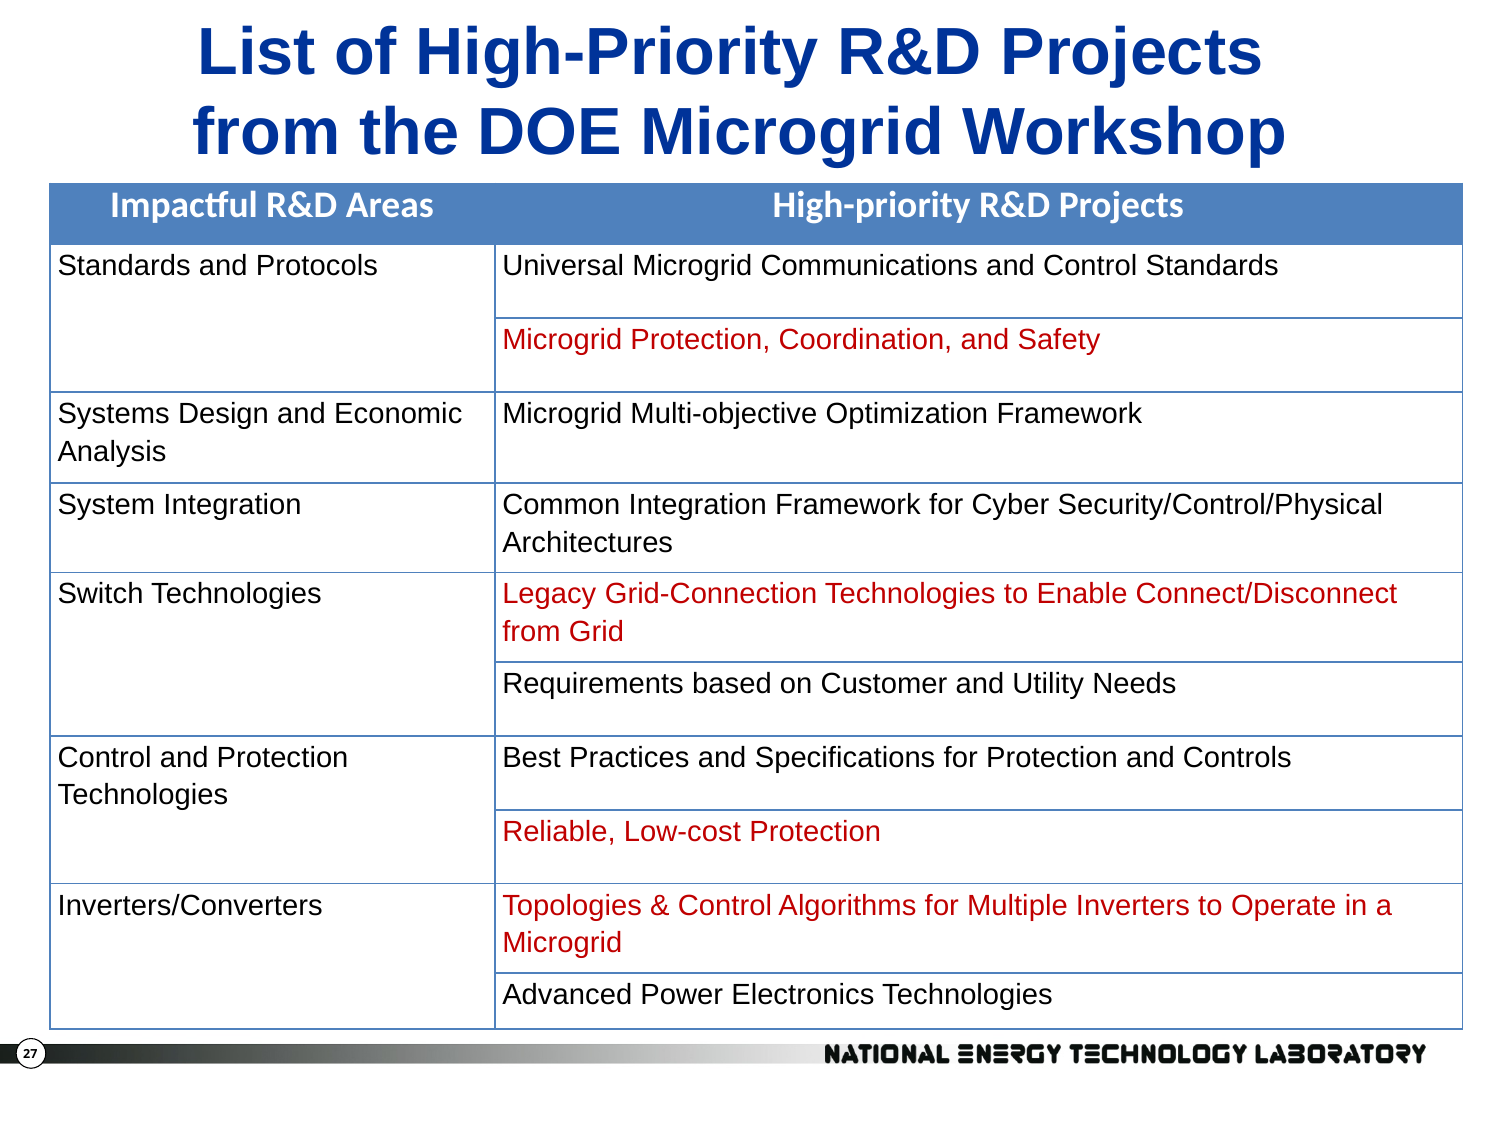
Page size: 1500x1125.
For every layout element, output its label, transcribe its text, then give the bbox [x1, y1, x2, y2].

table_cell Standards and Protocols [51, 245, 494, 391]
picture [0, 1034, 1500, 1073]
table_cell Inverters/Converters [51, 884, 494, 1028]
table_cell Best Practices and Specifications for Protection and Controls [496, 737, 1462, 809]
table_cell Legacy Grid-Connection Technologies to Enable Connect/Disconnect from Grid [496, 573, 1462, 661]
table_header Impactful R&D Areas [51, 184, 494, 243]
table_cell Microgrid Multi-objective Optimization Framework [496, 393, 1462, 482]
table_cell Switch Technologies [51, 573, 494, 735]
table_cell Microgrid Protection, Coordination, and Safety [496, 319, 1462, 391]
table_cell Reliable, Low-cost Protection [496, 811, 1462, 883]
table_cell Requirements based on Customer and Utility Needs [496, 663, 1462, 735]
table_cell System Integration [51, 484, 494, 572]
table_header High-priority R&D Projects [496, 184, 1462, 243]
table_cell Control and Protection Technologies [51, 737, 494, 883]
table_cell Systems Design and Economic Analysis [51, 393, 494, 482]
table_cell Common Integration Framework for Cyber Security/Control/Physical Architectures [496, 484, 1462, 572]
title List of High-Priority R&D Projects from the DOE Microgrid Workshop [0, 0, 1425, 177]
table_cell Topologies & Control Algorithms for Multiple Inverters to Operate in a Microgrid [496, 884, 1462, 972]
table_cell Advanced Power Electronics Technologies [496, 974, 1462, 1028]
table_cell Universal Microgrid Communications and Control Standards [496, 245, 1462, 317]
